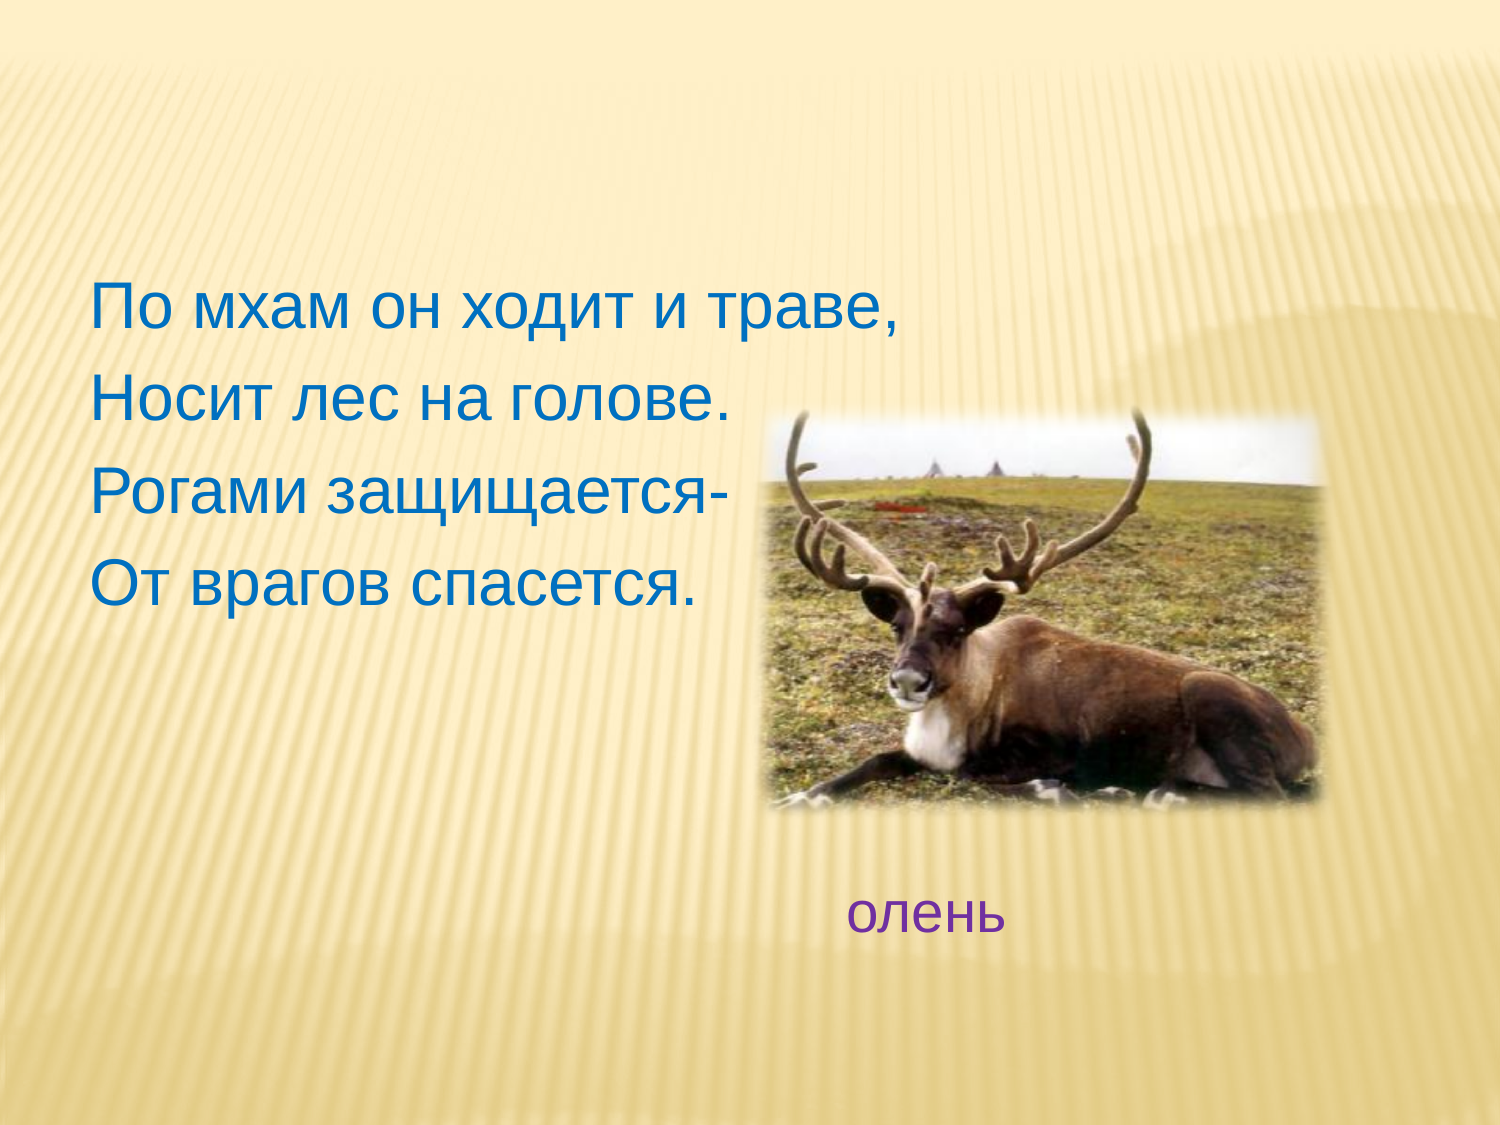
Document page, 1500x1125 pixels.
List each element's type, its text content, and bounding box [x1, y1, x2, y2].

text_box олень [832, 867, 1289, 952]
picture [749, 398, 1337, 820]
list По мхам он ходит и траве, Носит лес на голове. Рогами защищается- От врагов спасется. [75, 254, 1500, 998]
